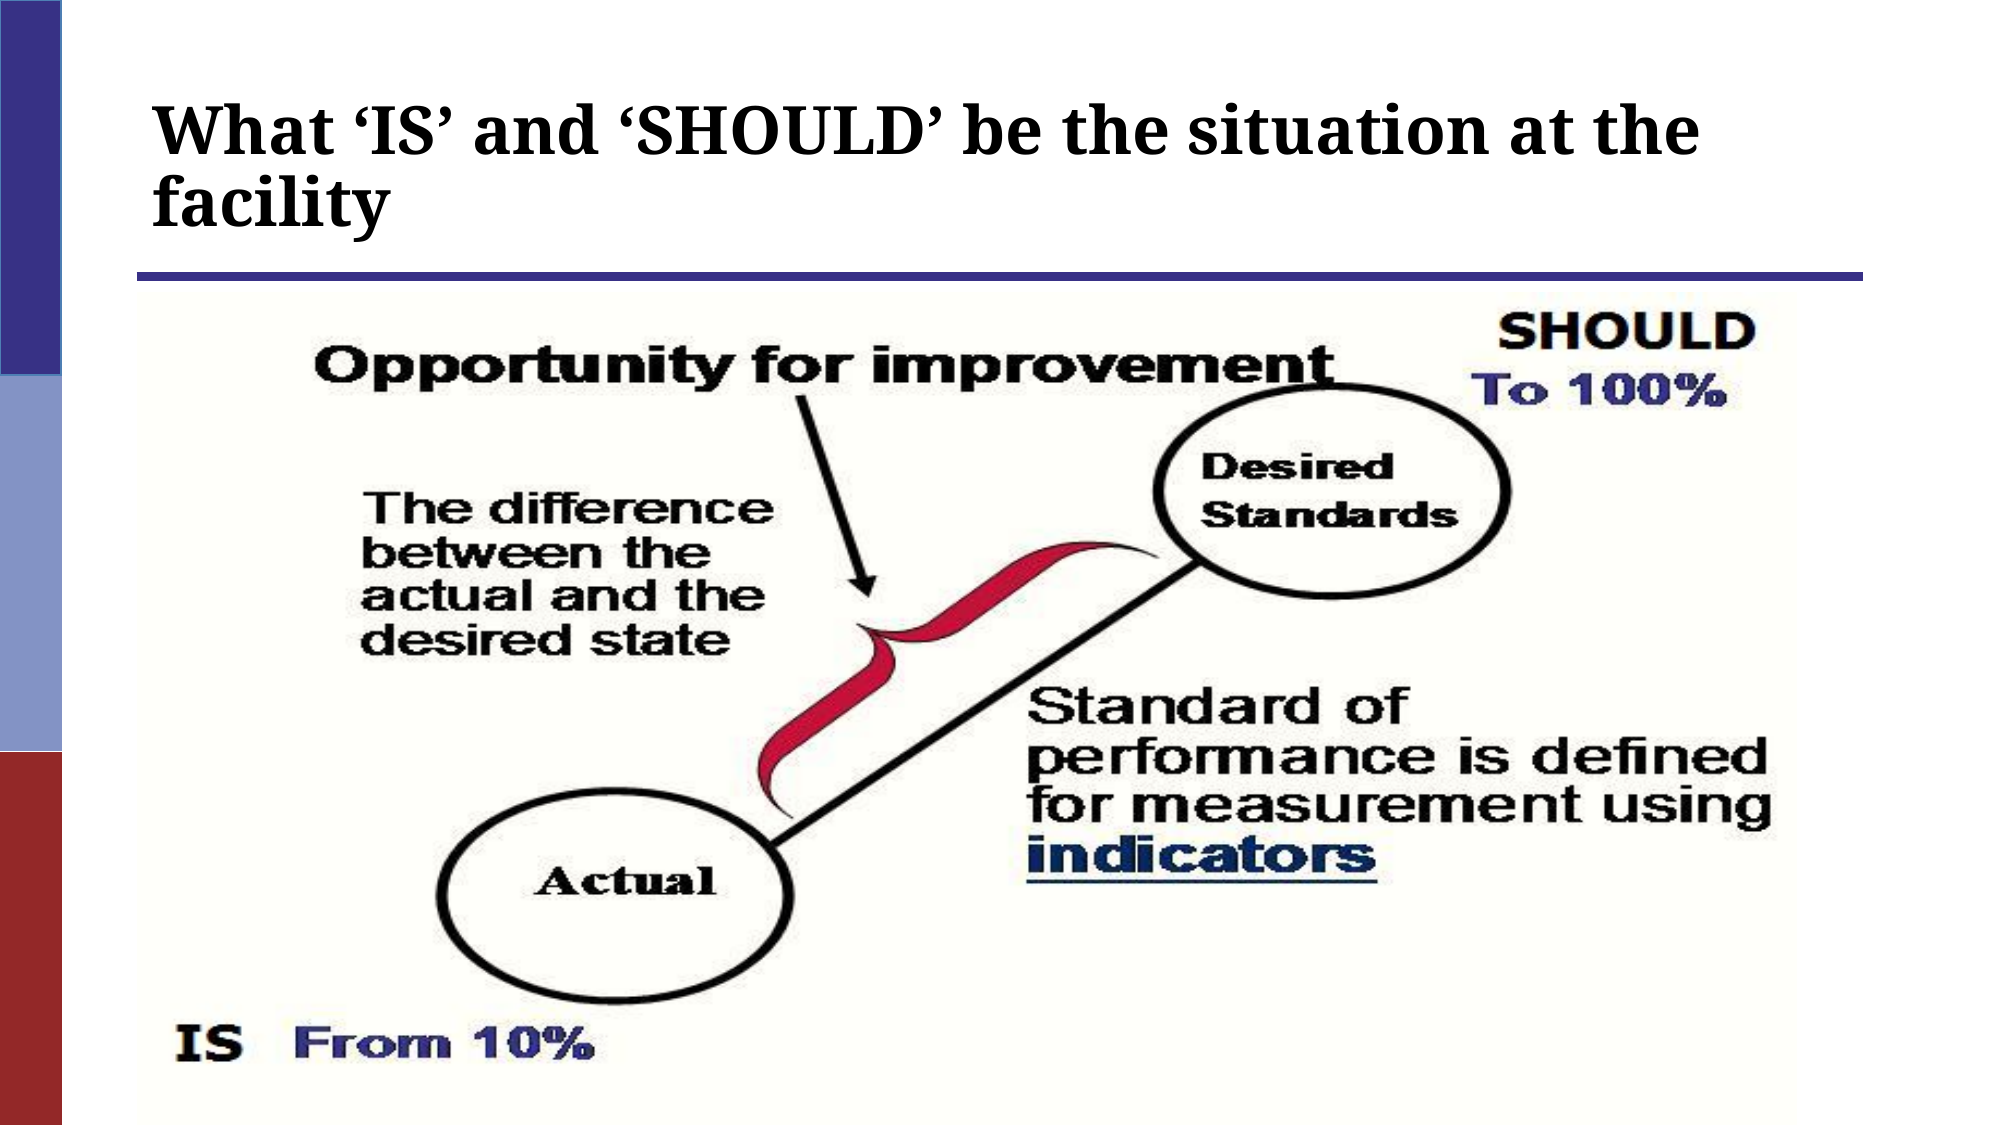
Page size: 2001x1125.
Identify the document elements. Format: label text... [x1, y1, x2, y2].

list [137, 292, 1797, 1125]
title What ‘IS’ and ‘SHOULD’ be the situation at the facility [137, 59, 1863, 278]
